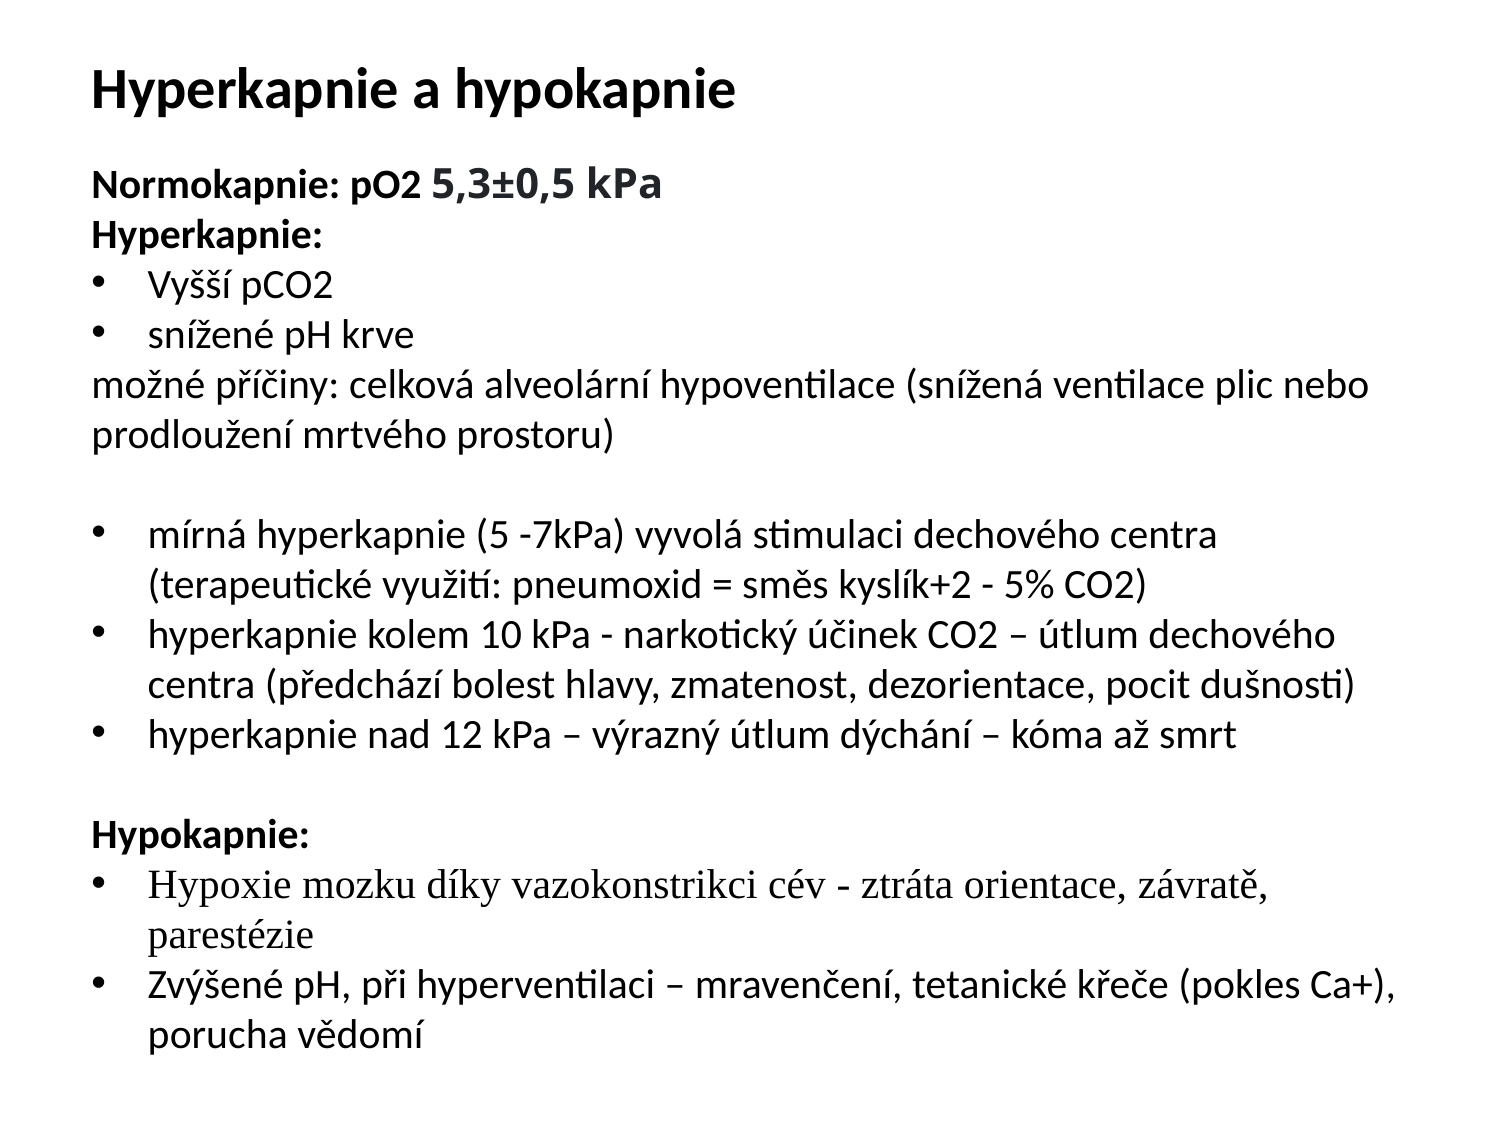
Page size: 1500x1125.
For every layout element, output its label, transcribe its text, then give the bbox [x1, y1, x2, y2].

text_box Normokapnie: pO2 5,3±0,5 kPa Hyperkapnie: Vyšší pCO2 snížené pH krve možné příčiny: celková alveolární hypoventilace (snížená ventilace plic nebo prodloužení mrtvého prostoru) mírná hyperkapnie (5 -7kPa) vyvolá stimulaci dechového centra (terapeutické využití: pneumoxid = směs kyslík+2 - 5% CO2) hyperkapnie kolem 10 kPa - narkotický účinek CO2 – útlum dechového centra (předchází bolest hlavy, zmatenost, dezorientace, pocit dušnosti) hyperkapnie nad 12 kPa – výrazný útlum dýchání – kóma až smrt Hypokapnie: Hypoxie mozku díky vazokonstrikci cév - ztráta orientace, závratě, parestézie Zvýšené pH, při hyperventilaci – mravenčení, tetanické křeče (pokles Ca+), porucha vědomí [76, 148, 1459, 1065]
text_box Hyperkapnie a hypokapnie [76, 42, 1258, 128]
